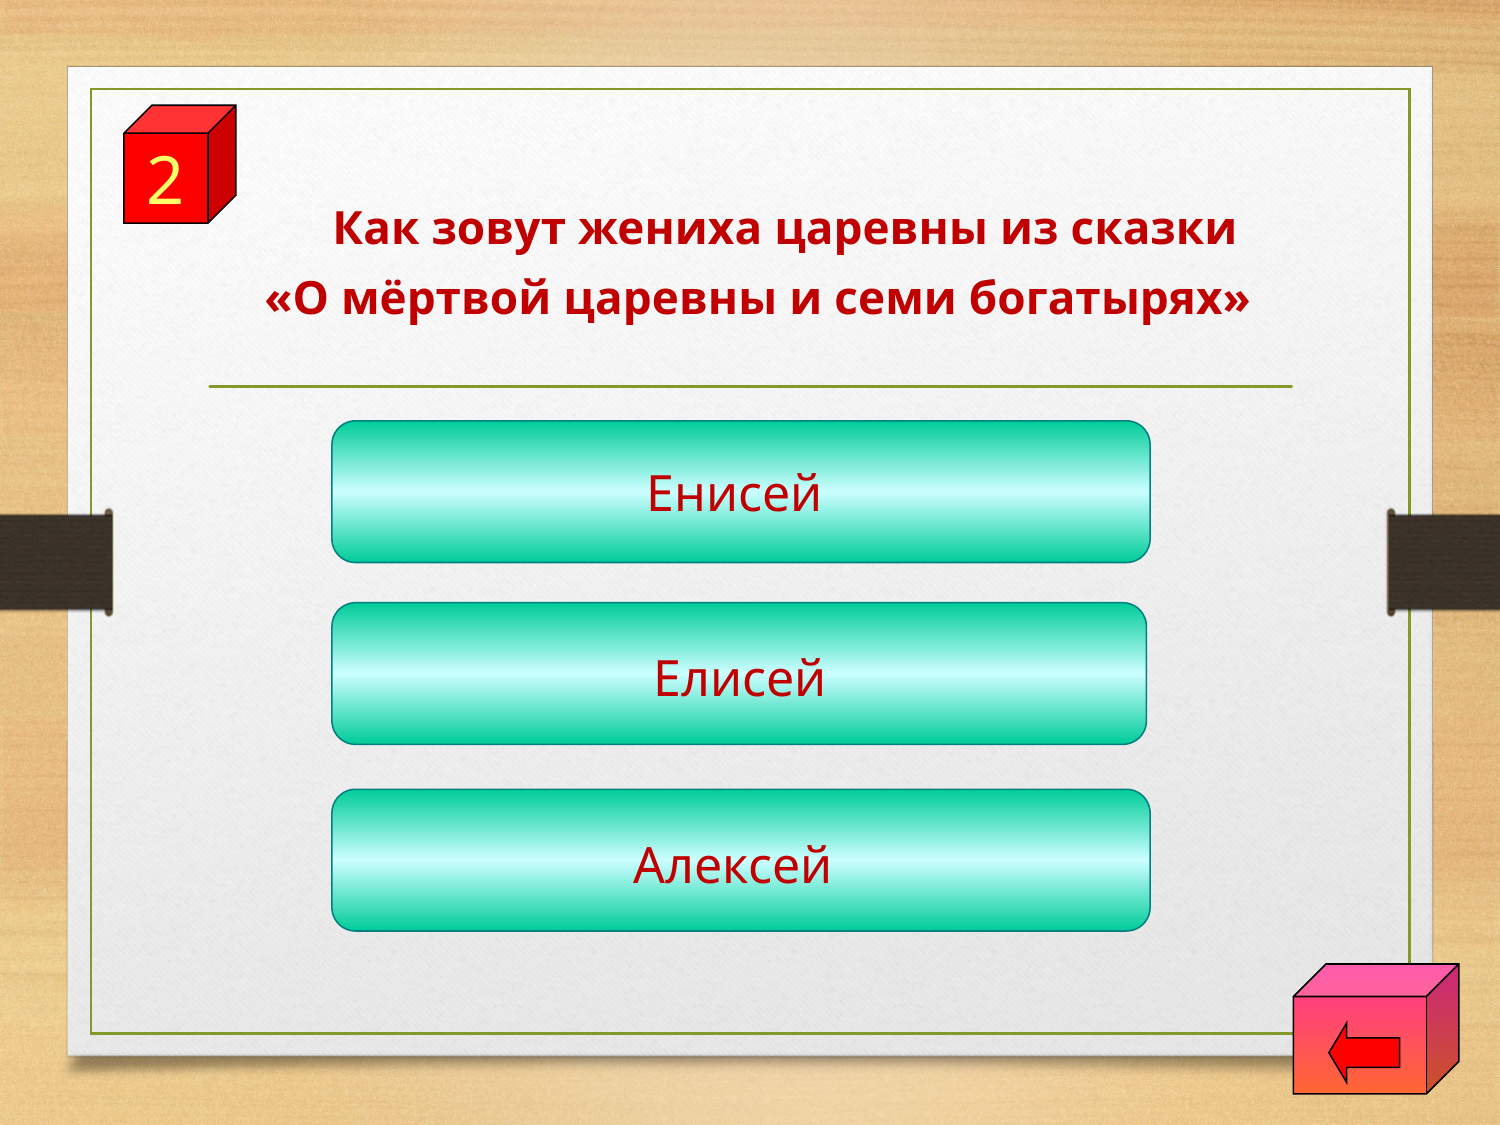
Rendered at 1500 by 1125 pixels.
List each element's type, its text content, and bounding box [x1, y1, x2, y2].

text_box Елисей [331, 602, 1147, 745]
text_box Енисей [331, 420, 1151, 563]
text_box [1293, 963, 1459, 1095]
picture [0, 0, 1500, 1125]
text_box Алексей [331, 789, 1151, 932]
list Как зовут жениха царевны из сказки «О мёртвой царевны и семи богатырях» [85, 191, 1456, 333]
text_box 2 [123, 105, 236, 224]
